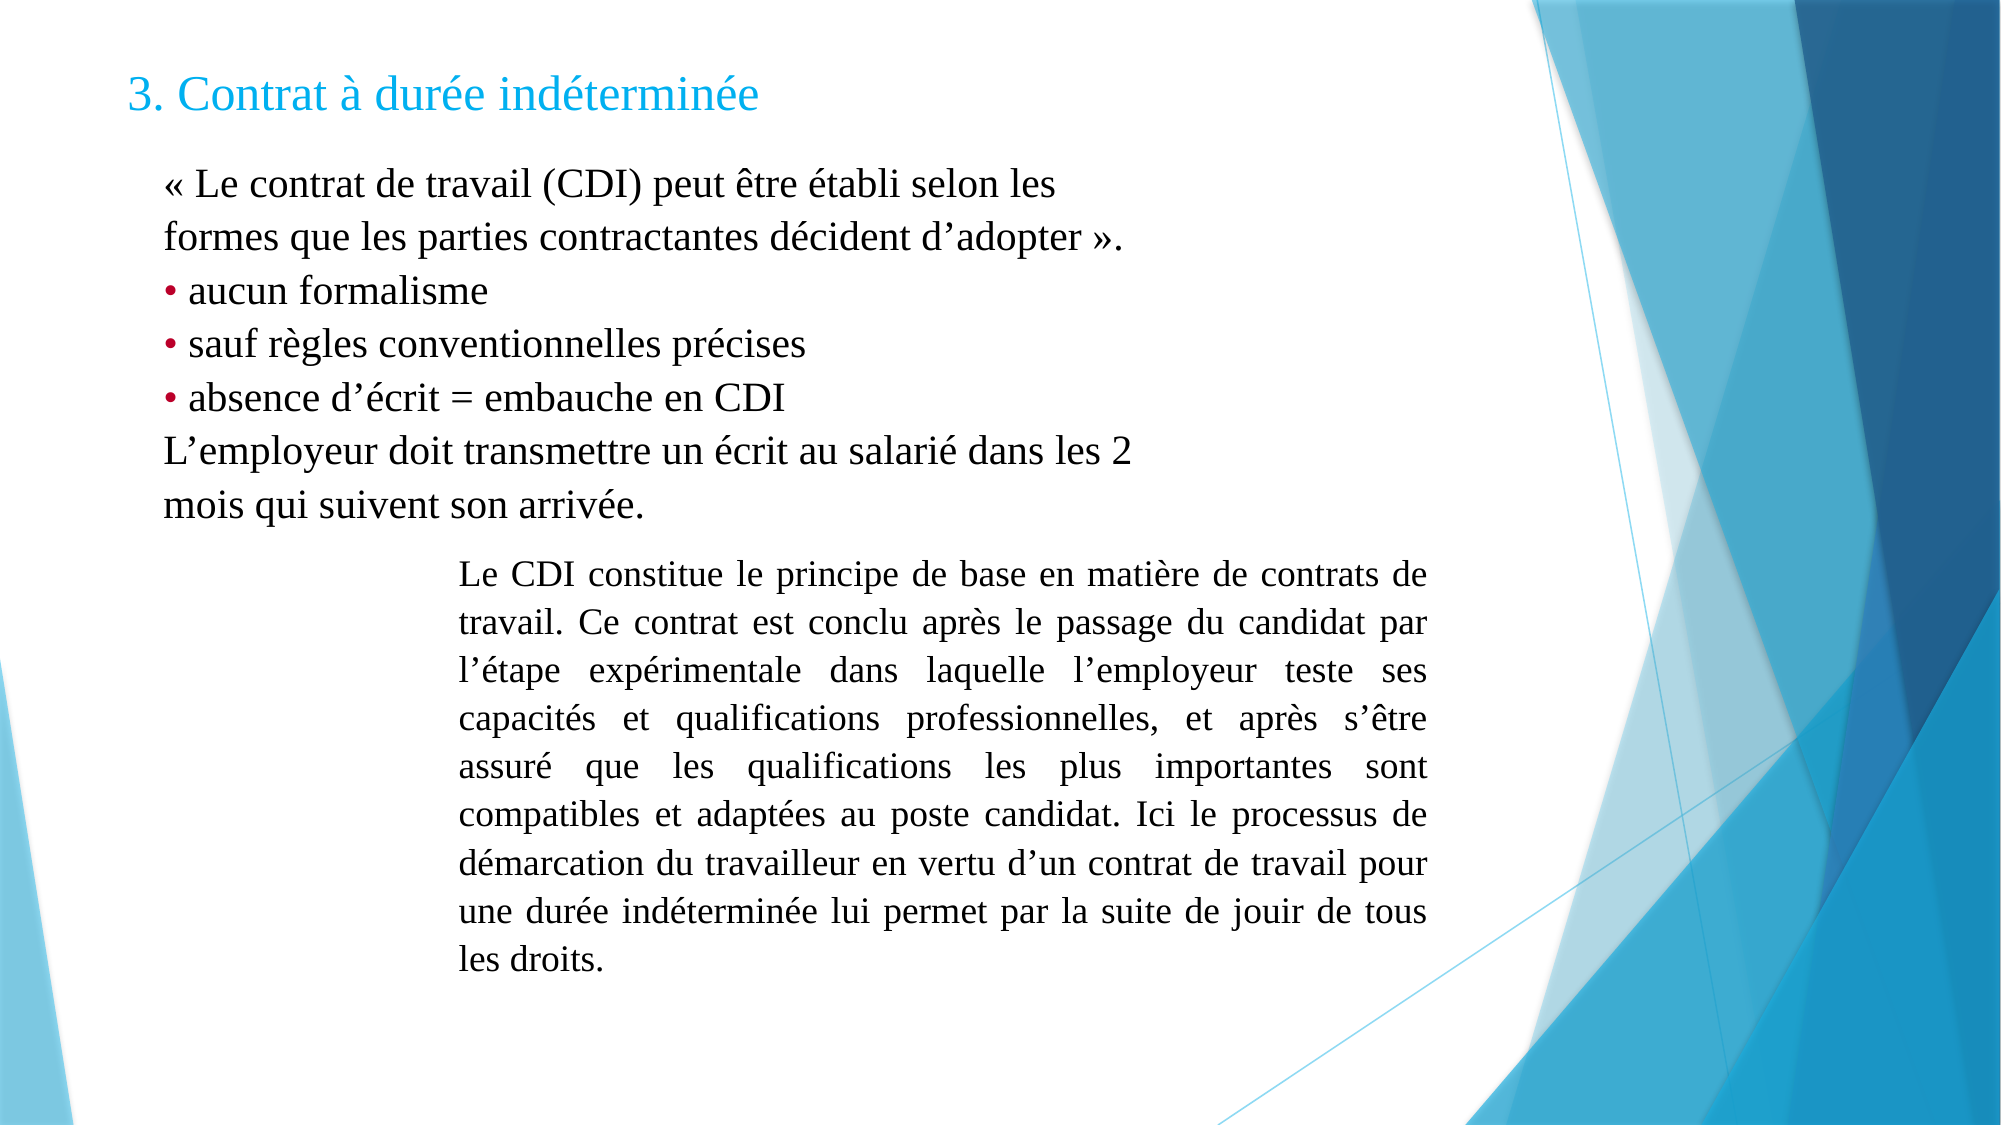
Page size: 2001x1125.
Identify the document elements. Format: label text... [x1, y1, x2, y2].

text_box 3. Contrat à durée indéterminée [112, 52, 776, 128]
text_box Le CDI constitue le principe de base en matière de contrats de travail. Ce contrat est conclu après le passage du candidat par l’étape expérimentale dans laquelle l’employeur teste ses capacités et qualifications professionnelles, et après s’être assuré que les qualifications les plus importantes sont compatibles et adaptées au poste candidat. Ici le processus de démarcation du travailleur en vertu d’un contrat de travail pour une durée indéterminée lui permet par la suite de jouir de tous les droits. [443, 538, 1444, 986]
text_box « Le contrat de travail (CDI) peut être établi selon les formes que les parties contractantes décident d’adopter ». • aucun formalisme • sauf règles conventionnelles précises • absence d’écrit = embauche en CDI L’employeur doit transmettre un écrit au salarié dans les 2 mois qui suivent son arrivée. [148, 144, 1149, 534]
